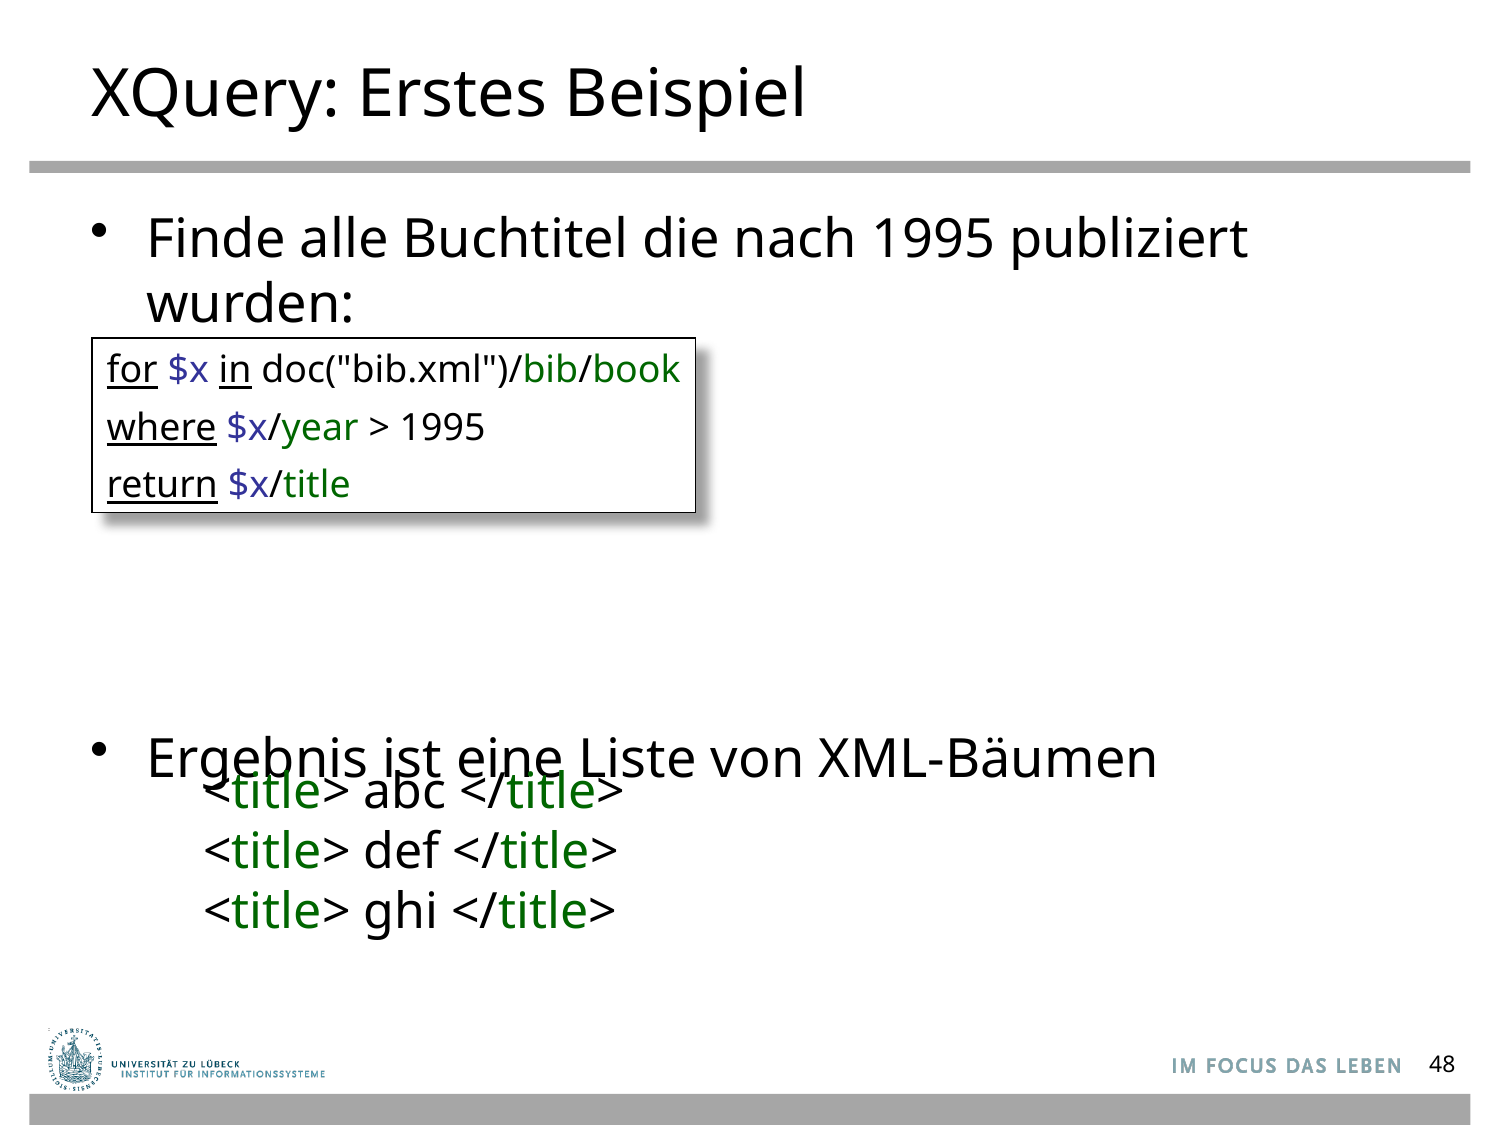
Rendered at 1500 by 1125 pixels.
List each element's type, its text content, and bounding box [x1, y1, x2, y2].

slide_number 48 [1305, 1050, 1471, 1083]
text_box for $x in doc("bib.xml")/bib/book where $x/year > 1995 return $x/title [91, 337, 696, 513]
title XQuery: Erstes Beispiel [76, 42, 1427, 126]
text_box <title> abc </title> <title> def </title> <title> ghi </title> [149, 751, 640, 947]
picture [1173, 1058, 1305, 1073]
list Finde alle Buchtitel die nach 1995 publiziert wurden: Ergebnis ist eine Liste von XML-Bäumen [75, 196, 1425, 1012]
